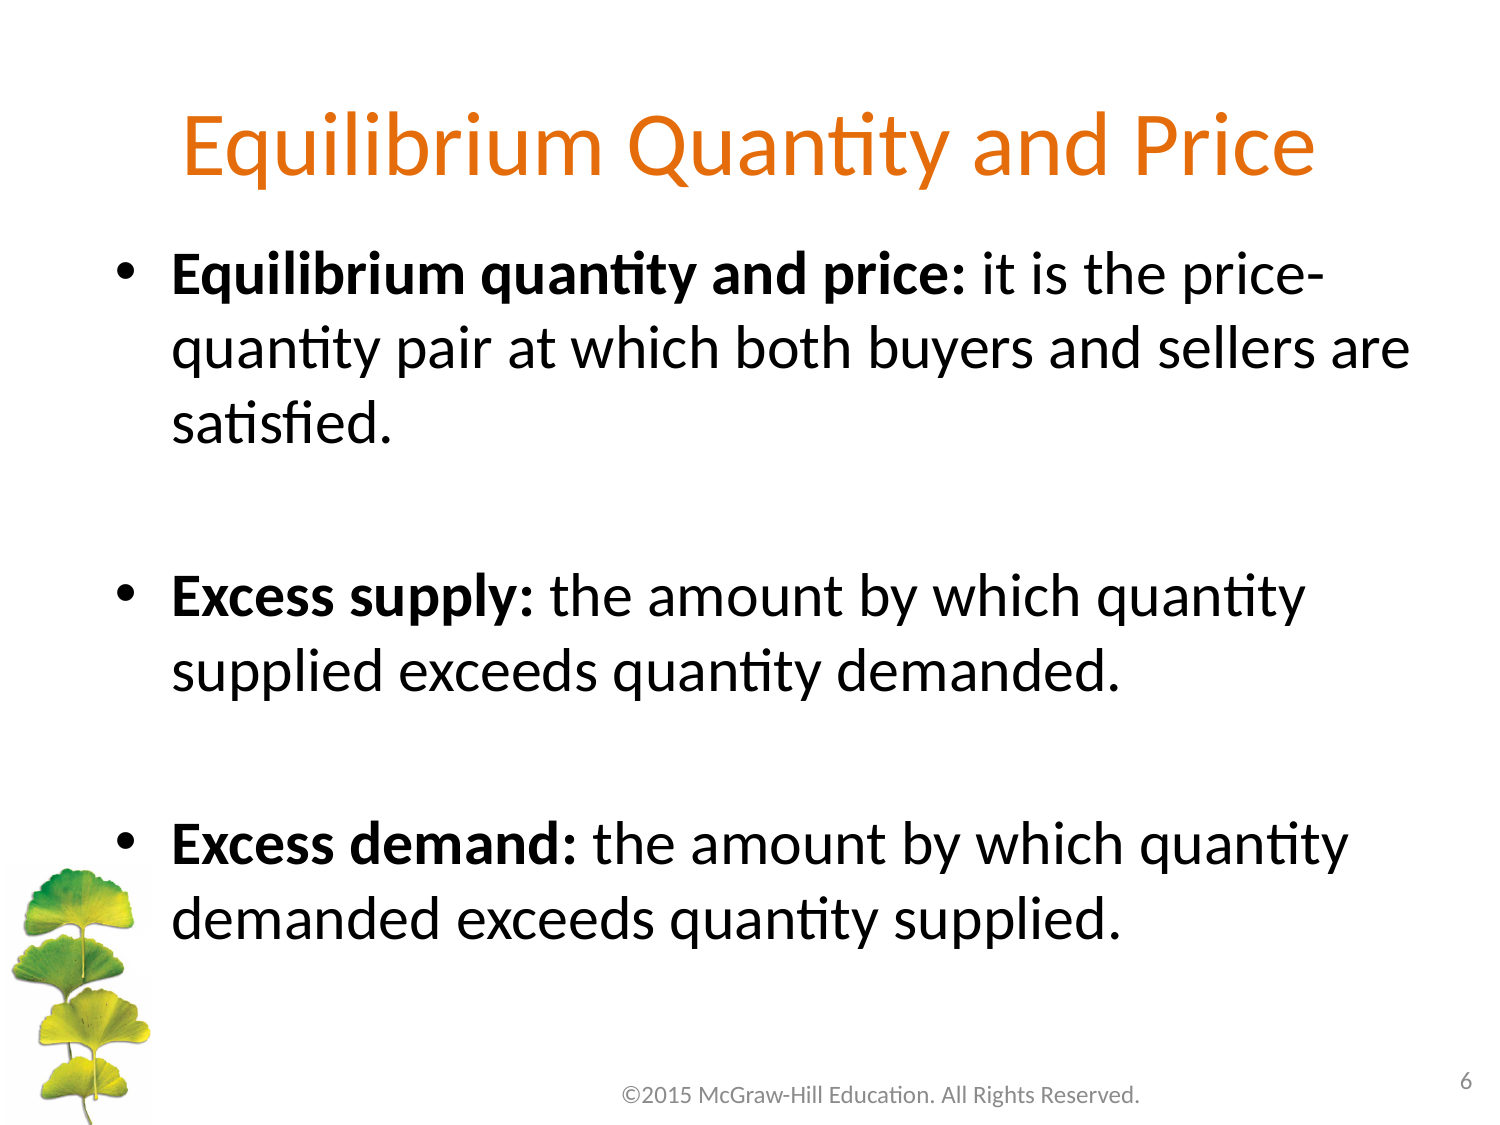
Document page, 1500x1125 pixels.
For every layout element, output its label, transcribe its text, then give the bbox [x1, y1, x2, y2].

footer ©2015 McGraw-Hill Education. All Rights Reserved. [587, 1064, 1175, 1124]
picture [5, 864, 152, 1125]
list Equilibrium quantity and price: it is the price-quantity pair at which both buyers and sellers are satisfied. Excess supply: the amount by which quantity supplied exceeds quantity demanded. Excess demand: the amount by which quantity demanded exceeds quantity supplied. [99, 224, 1450, 968]
slide_number 6 [1374, 1050, 1488, 1110]
title Equilibrium Quantity and Price [75, 45, 1425, 233]
